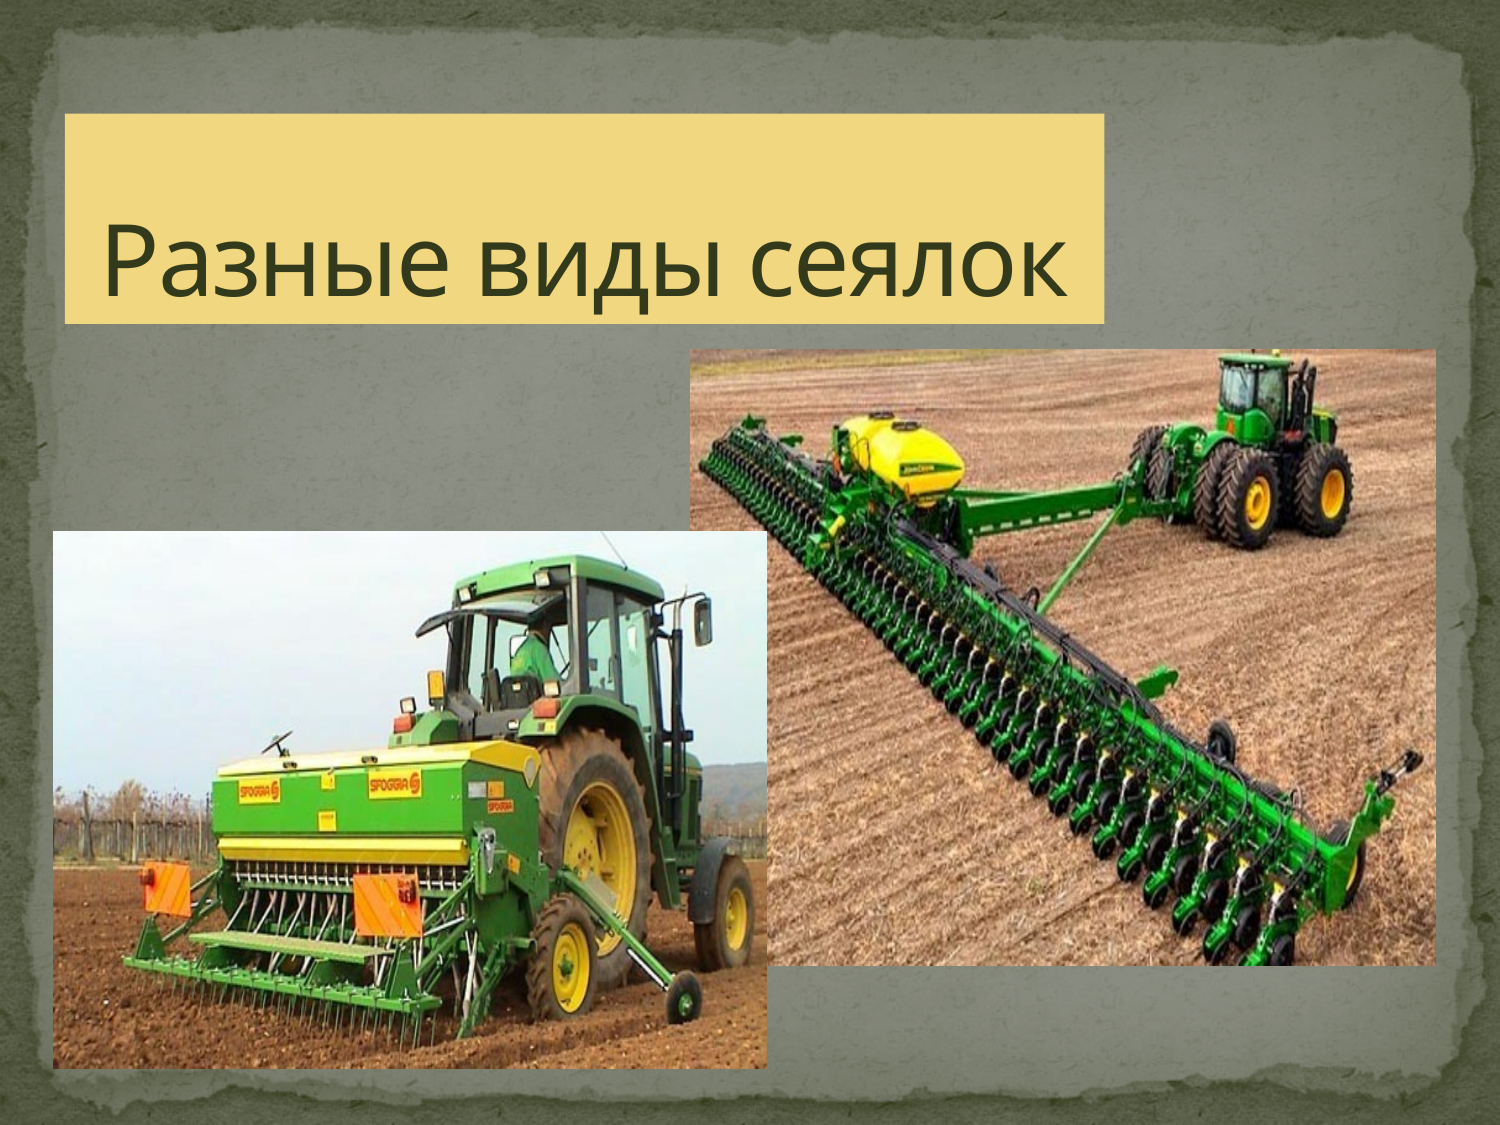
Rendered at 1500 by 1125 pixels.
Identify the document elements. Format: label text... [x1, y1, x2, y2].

picture [53, 349, 1436, 1069]
title Разные виды сеялок [64, 113, 1105, 324]
